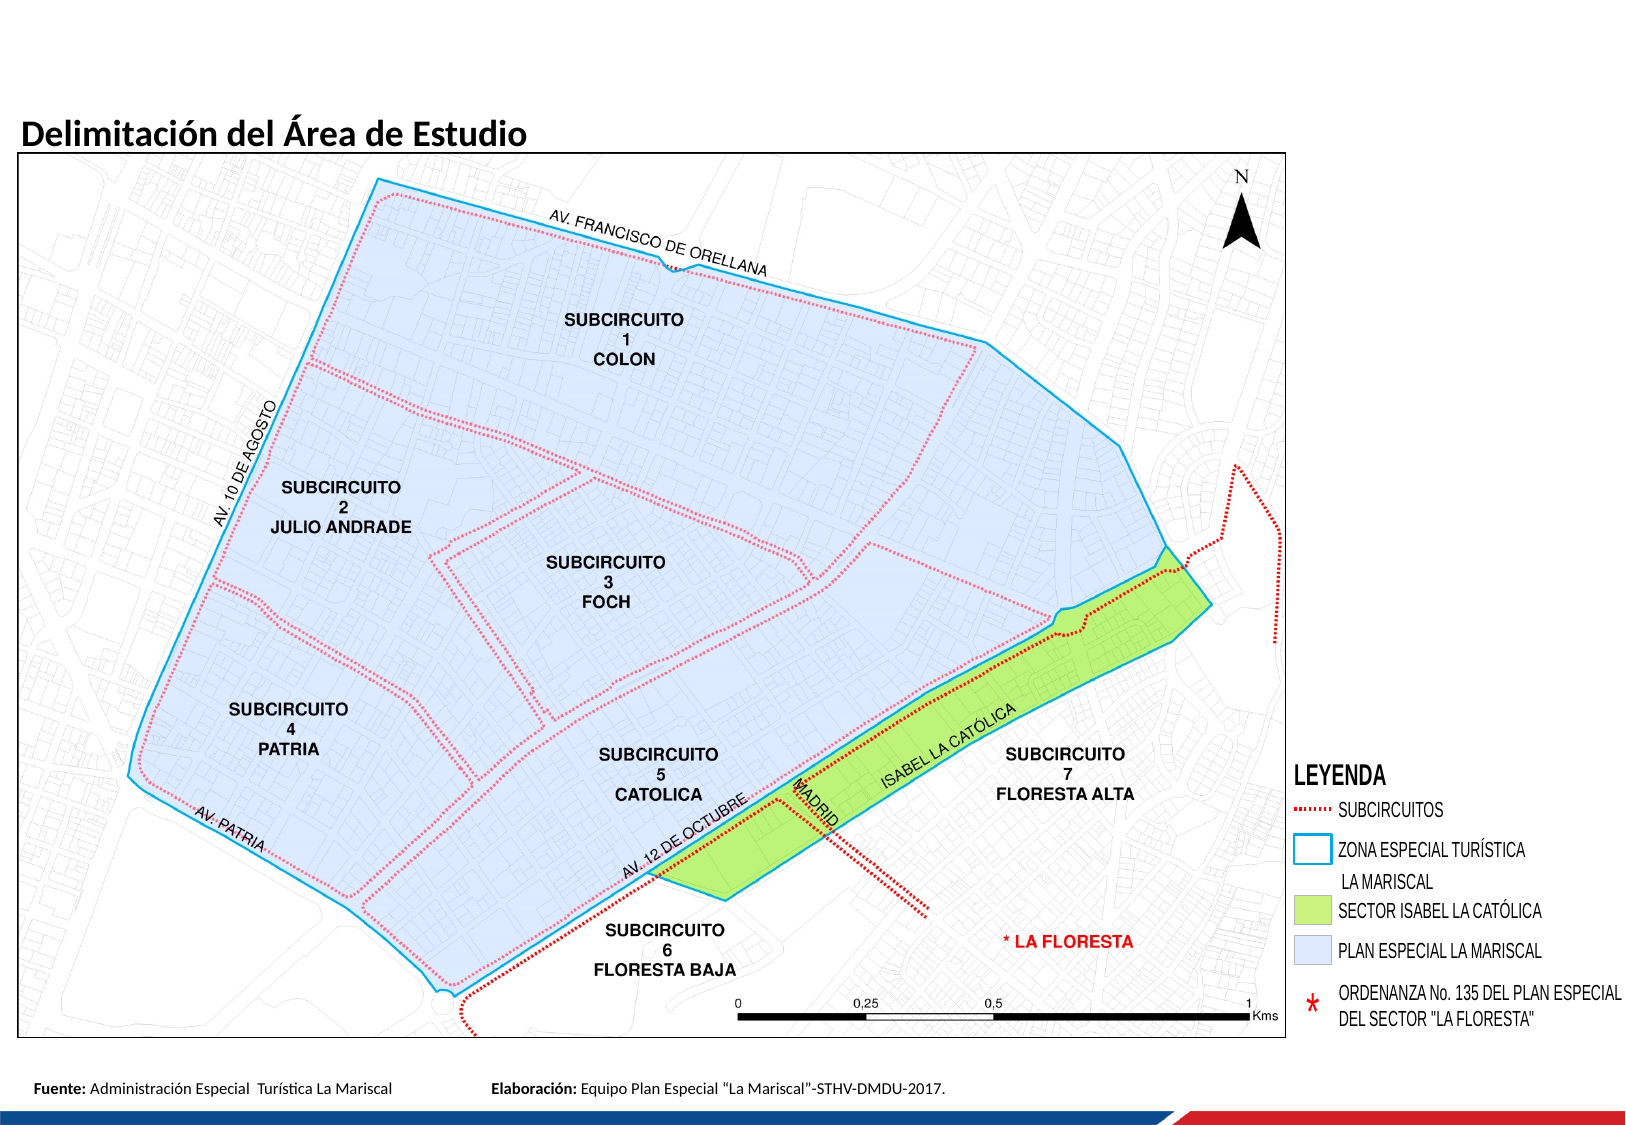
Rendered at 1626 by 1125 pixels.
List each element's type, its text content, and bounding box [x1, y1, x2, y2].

text_box Delimitación del Área de Estudio [6, 101, 698, 162]
picture [0, 1111, 1625, 1125]
text_box Fuente: Administración Especial Turística La Mariscal Elaboración: Equipo Plan Especial “La Mariscal”-STHV-DMDU-2017. [19, 1070, 1293, 1106]
picture [1289, 751, 1625, 1048]
picture [17, 151, 1286, 1038]
